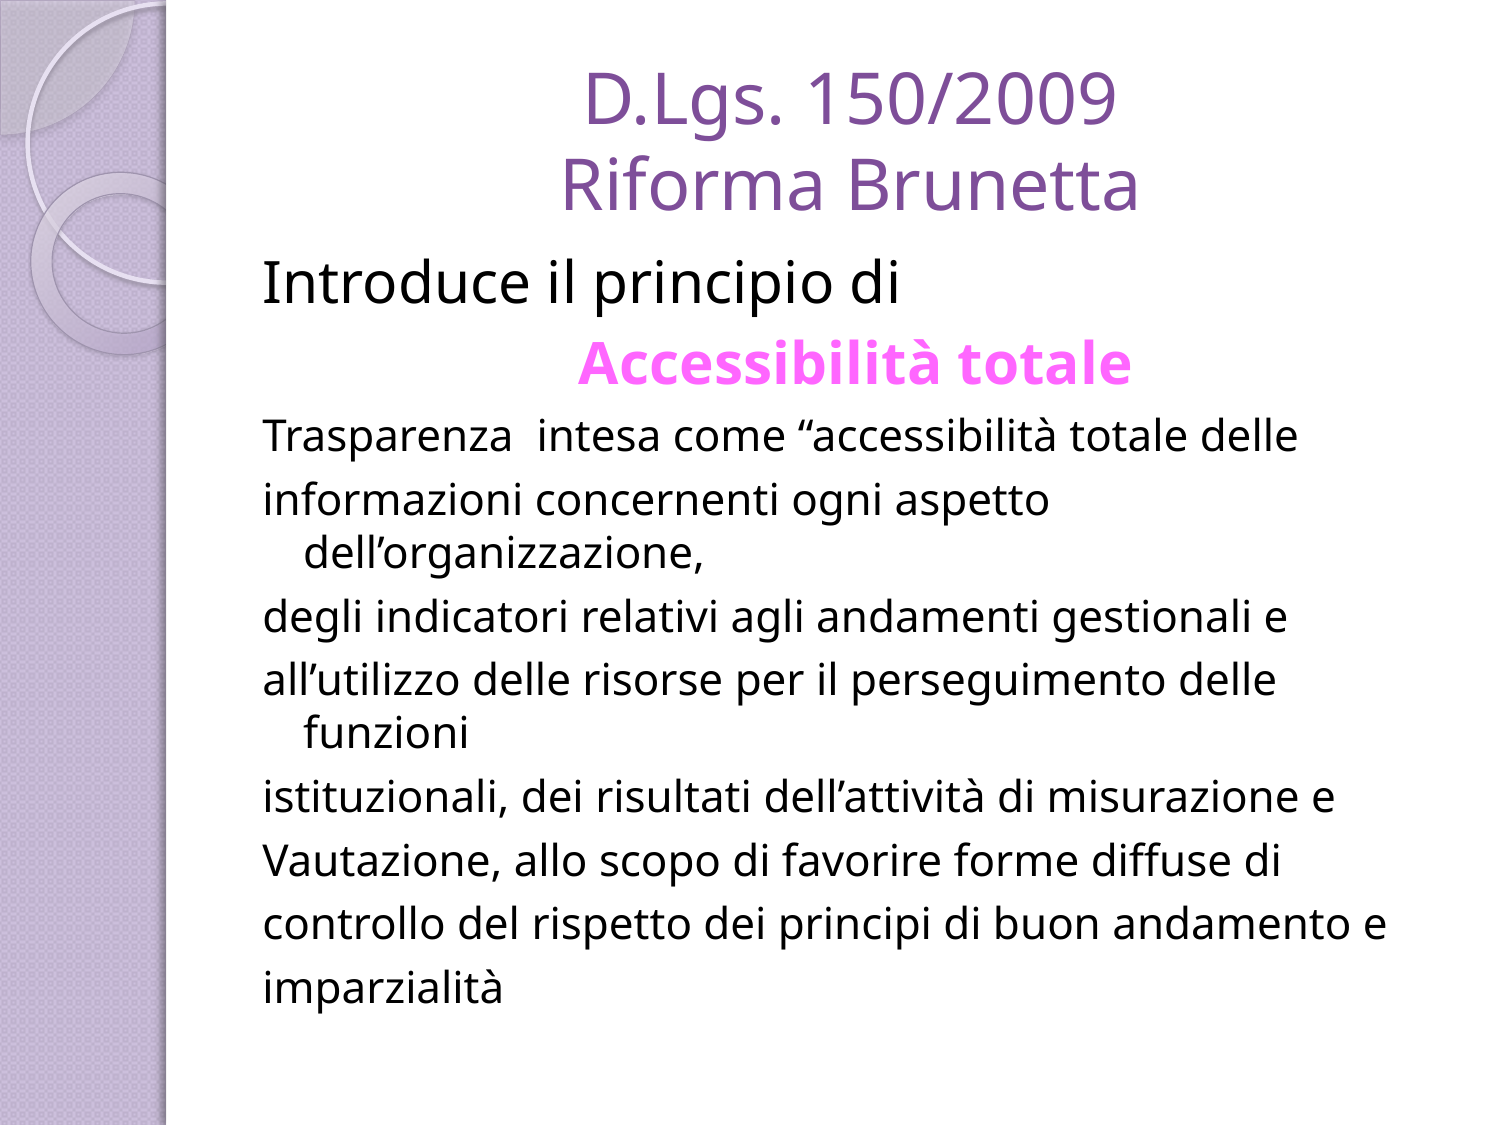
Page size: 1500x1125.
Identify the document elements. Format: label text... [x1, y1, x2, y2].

title D.Lgs. 150/2009 Riforma Brunetta [235, 45, 1466, 233]
list Introduce il principio di Accessibilità totale Trasparenza intesa come “accessibilità totale delle informazioni concernenti ogni aspetto dell’organizzazione, degli indicatori relativi agli andamenti gestionali e all’utilizzo delle risorse per il perseguimento delle funzioni istituzionali, dei risultati dell’attività di misurazione e Vautazione, allo scopo di favorire forme diffuse di controllo del rispetto dei principi di buon andamento e imparzialità [235, 237, 1466, 1025]
